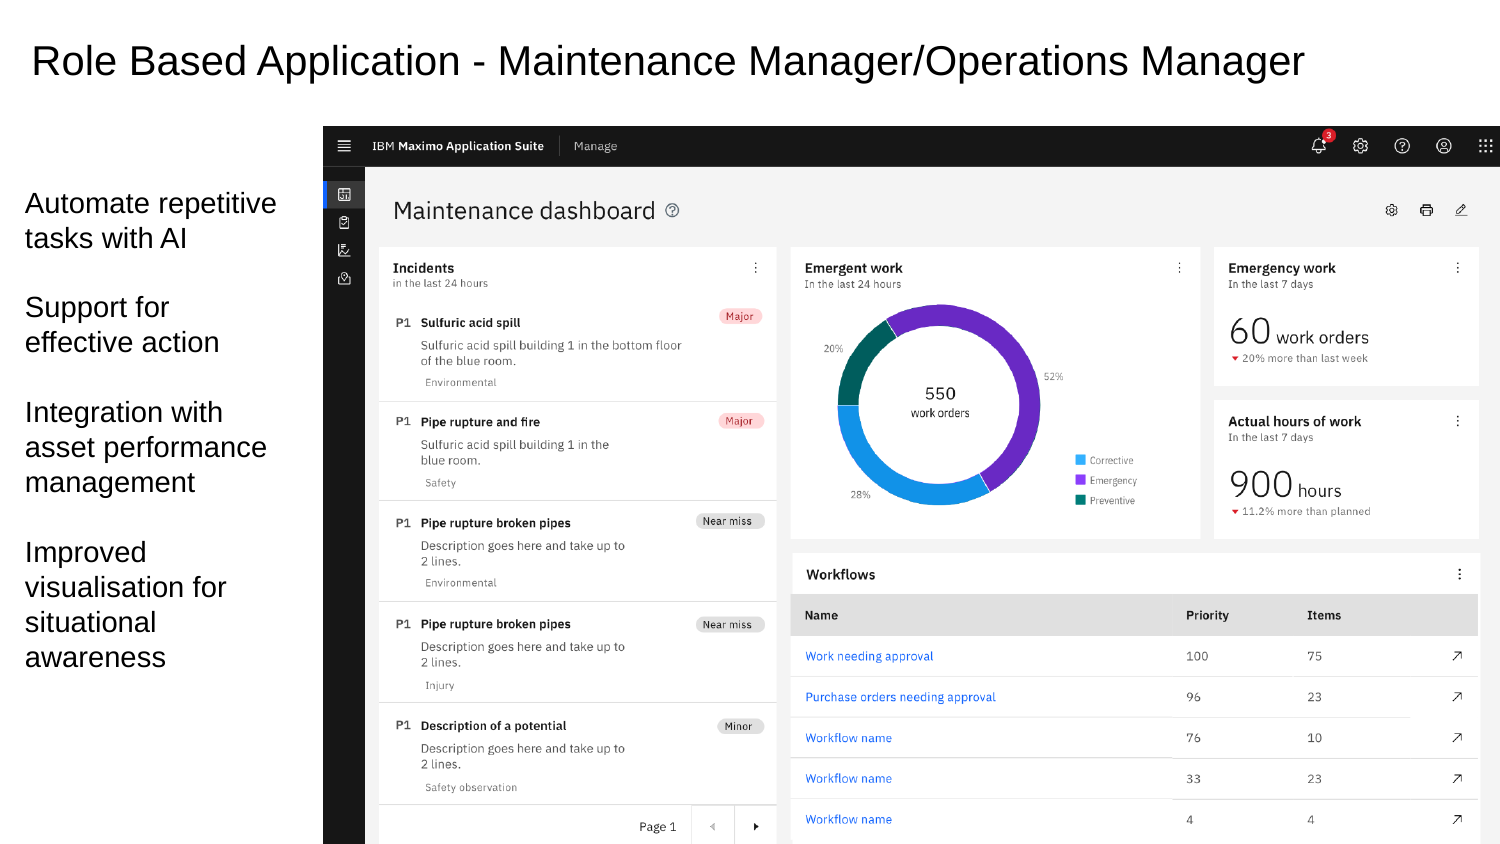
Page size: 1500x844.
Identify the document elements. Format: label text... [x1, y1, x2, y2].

text_box Role Based Application - Maintenance Manager/Operations Manager [31, 39, 1469, 109]
text_box Automate repetitive tasks with AI Support for effective action Integration with asset performance management Improved visualisation for situational awareness [10, 176, 302, 681]
picture [323, 126, 1500, 844]
